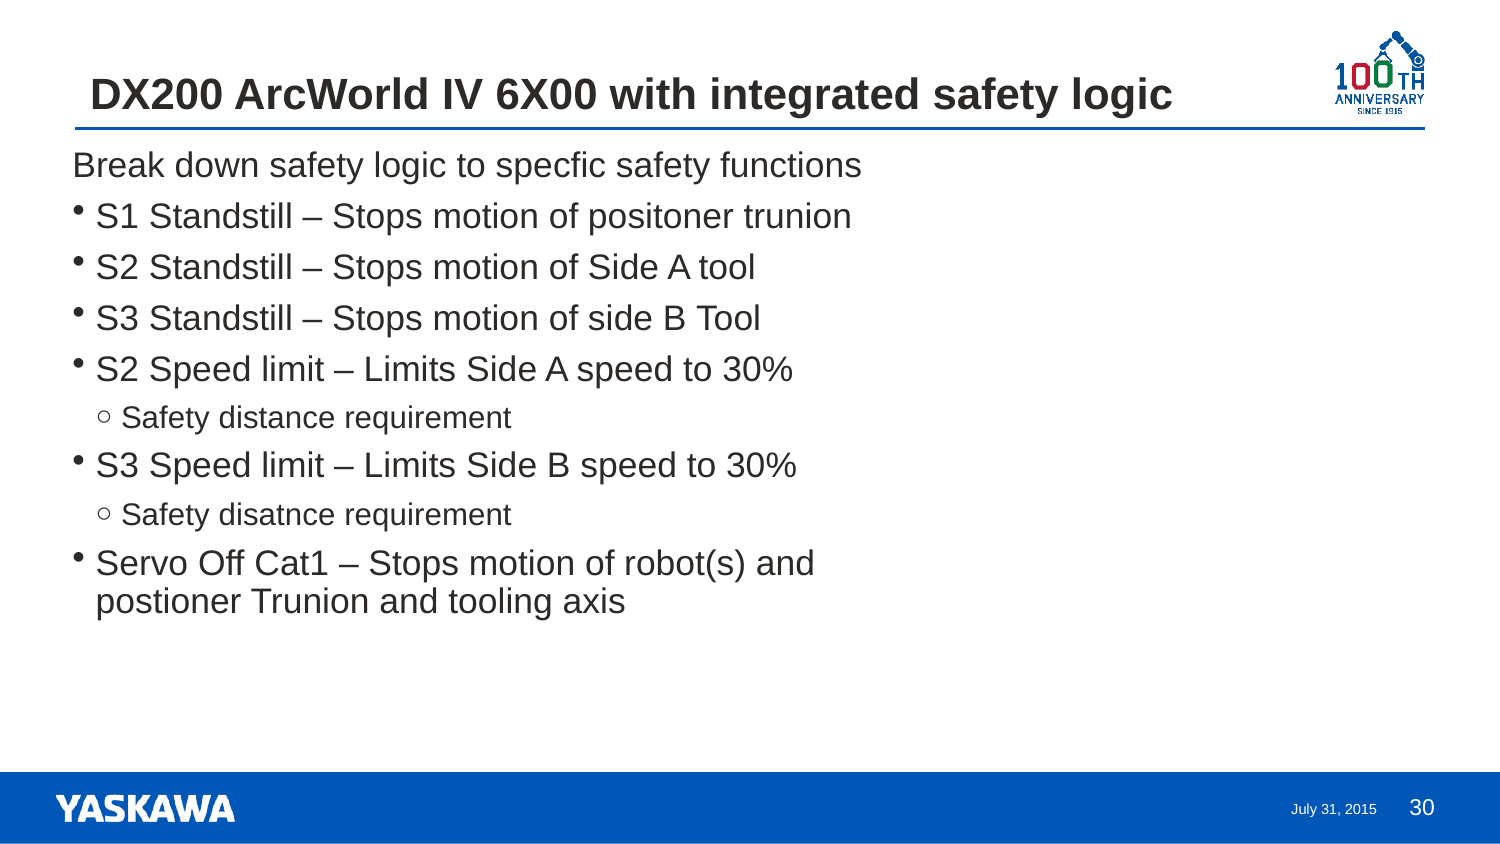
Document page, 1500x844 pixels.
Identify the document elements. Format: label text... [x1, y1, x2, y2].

title DX200 ArcWorld IV 6X00 with integrated safety logic [75, 31, 1425, 127]
slide_number 30 [1387, 784, 1450, 829]
picture [50, 789, 240, 827]
list Break down safety logic to specfic safety functions S1 Standstill – Stops motion of positoner trunion S2 Standstill – Stops motion of Side A tool S3 Standstill – Stops motion of side B Tool S2 Speed limit – Limits Side A speed to 30% Safety distance requirement S3 Speed limit – Limits Side B speed to 30% Safety disatnce requirement Servo Off Cat1 – Stops motion of robot(s) and postioner Trunion and tooling axis [48, 139, 897, 578]
